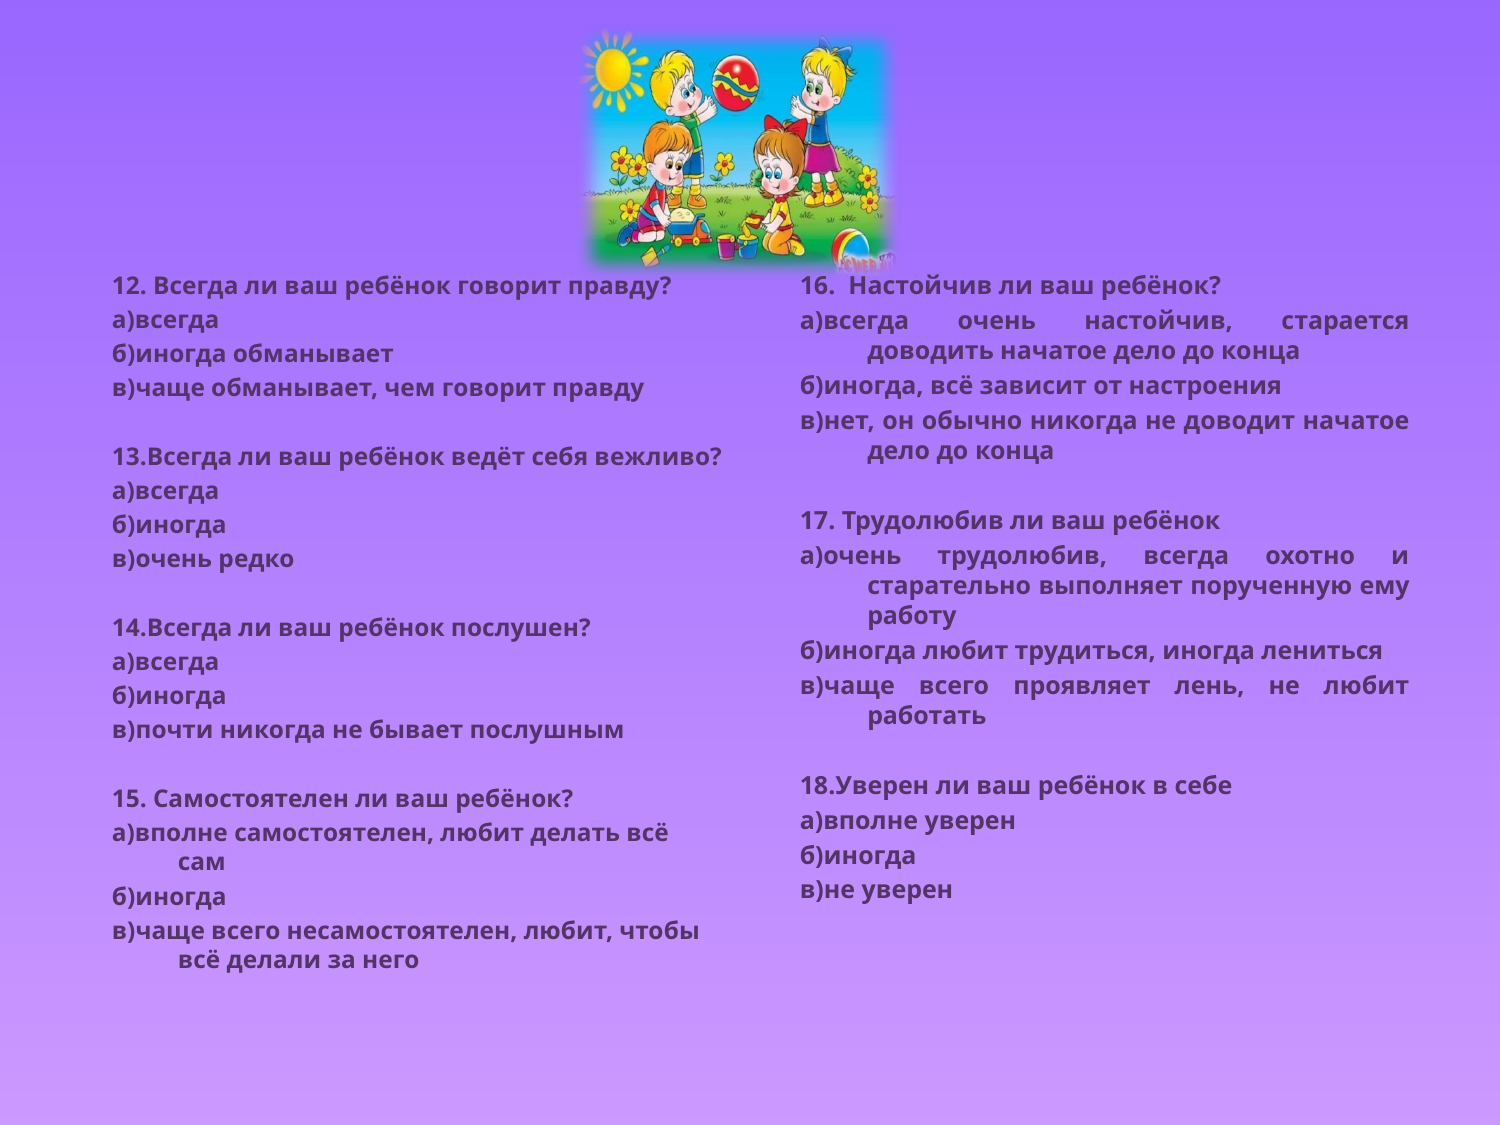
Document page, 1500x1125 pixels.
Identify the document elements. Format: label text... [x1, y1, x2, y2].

picture [573, 23, 903, 282]
list 16. Настойчив ли ваш ребёнок? а)всегда очень настойчив, старается доводить начатое дело до конца б)иногда, всё зависит от настроения в)нет, он обычно никогда не доводит начатое дело до конца 17. Трудолюбив ли ваш ребёнок а)очень трудолюбив, всегда охотно и старательно выполняет порученную ему работу б)иногда любит трудиться, иногда лениться в)чаще всего проявляет лень, не любит работать 18.Уверен ли ваш ребёнок в себе а)вполне уверен б)иногда в)не уверен [762, 262, 1425, 1005]
list 12. Всегда ли ваш ребёнок говорит правду? а)всегда б)иногда обманывает в)чаще обманывает, чем говорит правду 13.Всегда ли ваш ребёнок ведёт себя вежливо? а)всегда б)иногда в)очень редко 14.Всегда ли ваш ребёнок послушен? а)всегда б)иногда в)почти никогда не бывает послушным 15. Самостоятелен ли ваш ребёнок? а)вполне самостоятелен, любит делать всё сам б)иногда в)чаще всего несамостоятелен, любит, чтобы всё делали за него [75, 262, 738, 1005]
